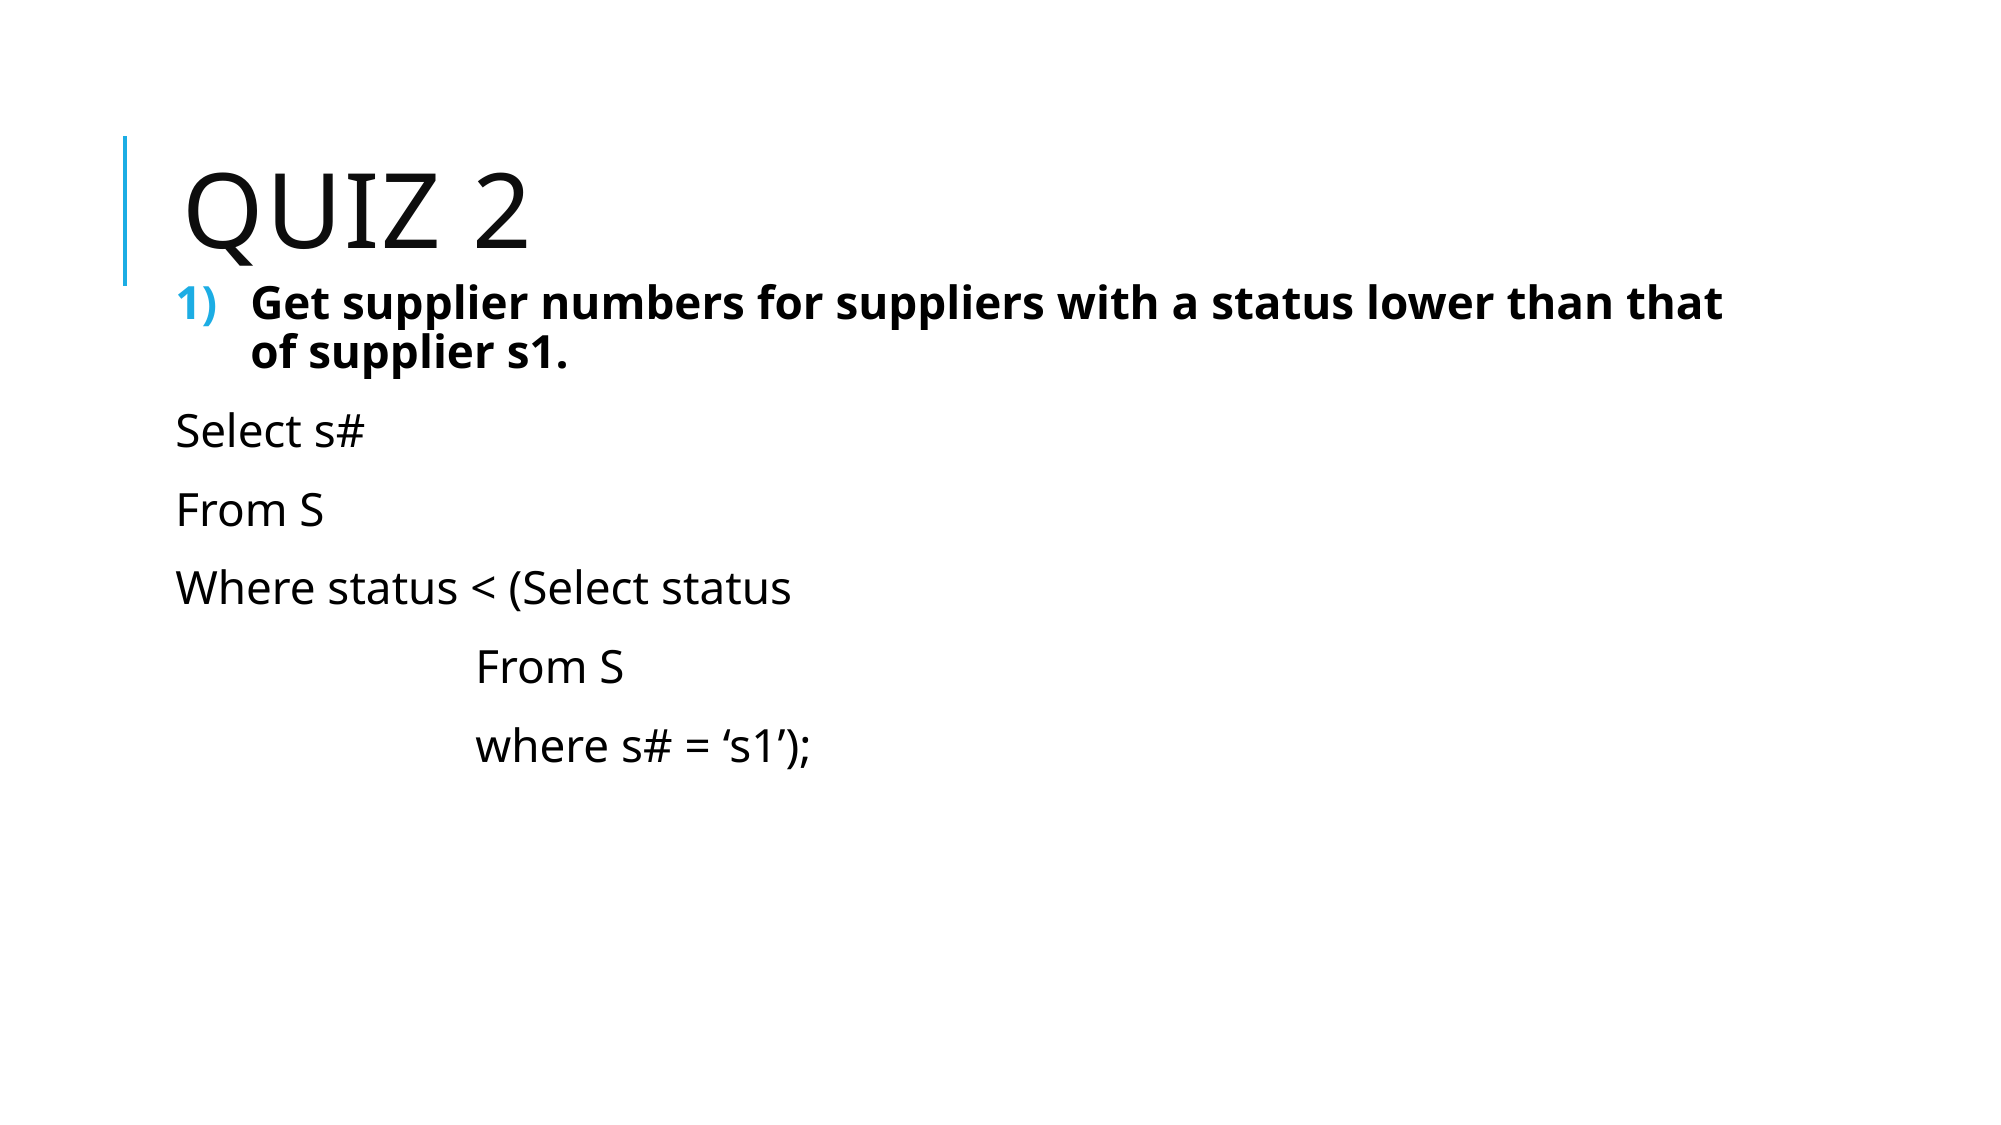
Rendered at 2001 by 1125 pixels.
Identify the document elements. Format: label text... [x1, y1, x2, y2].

list Get supplier numbers for suppliers with a status lower than that of supplier s1. Select s# From S Where status < (Select status From S where s# = ‘s1’); [168, 272, 1763, 1035]
title Quiz 2 [168, 96, 1763, 272]
